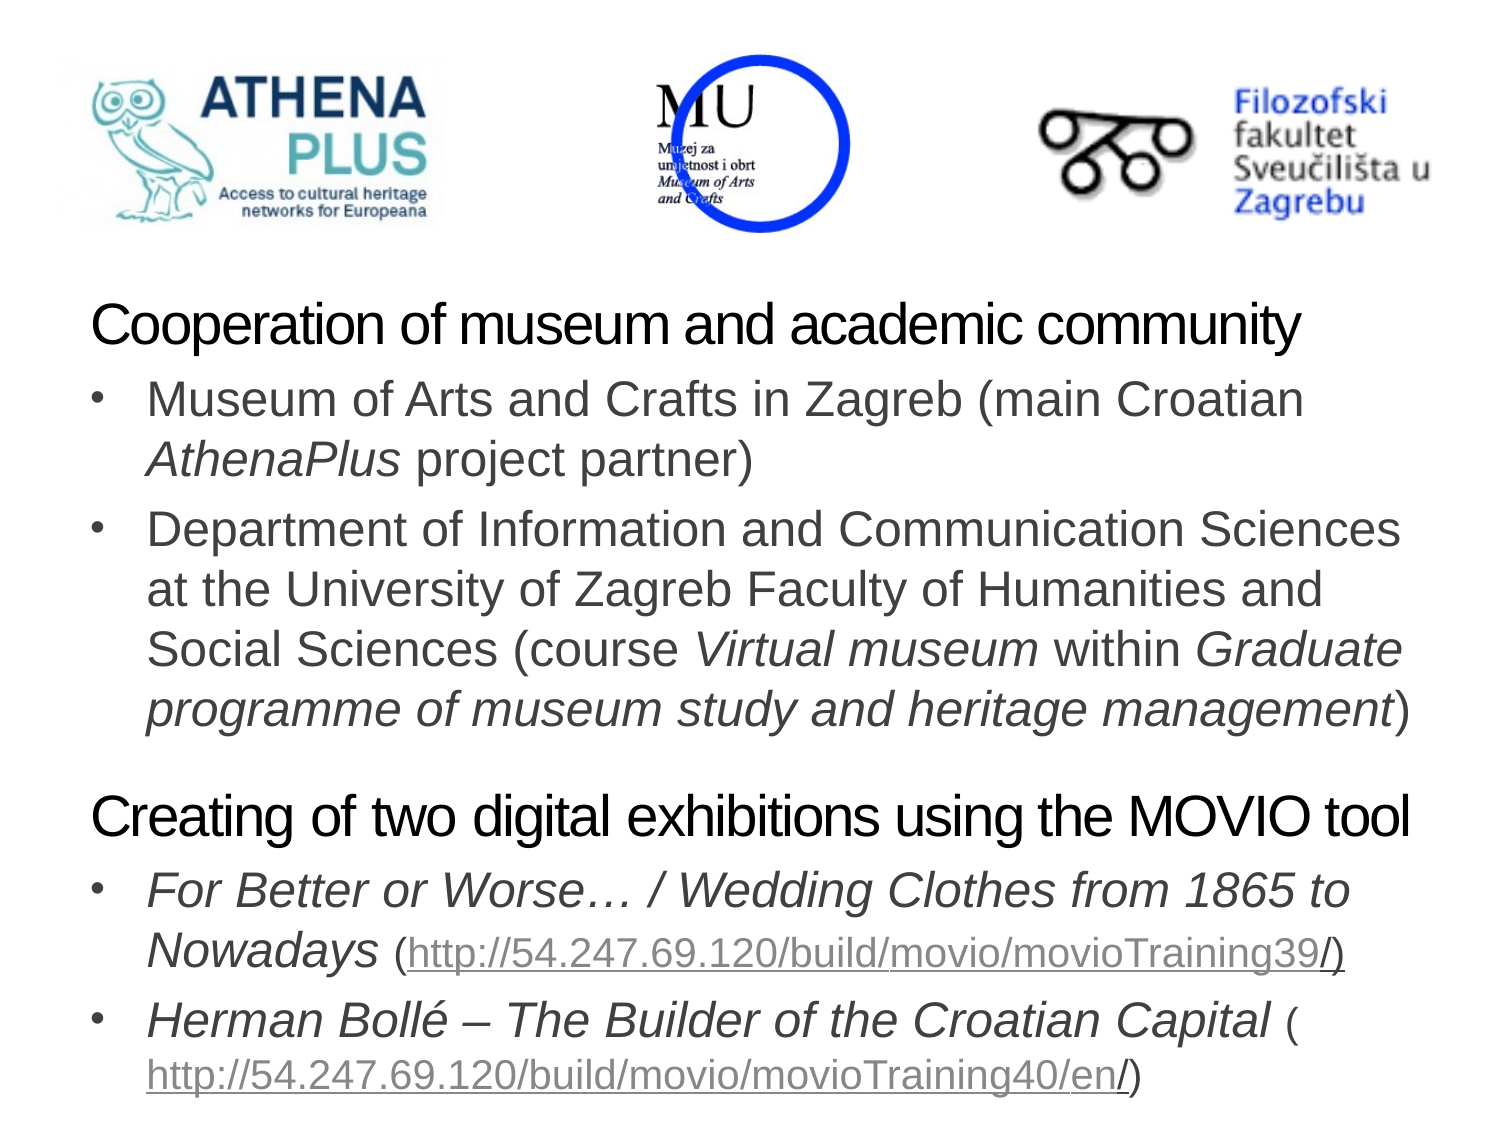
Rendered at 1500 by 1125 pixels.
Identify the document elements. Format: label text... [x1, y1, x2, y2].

picture [655, 54, 851, 235]
picture [997, 54, 1473, 235]
text_box Cooperation of museum and academic community Museum of Arts and Crafts in Zagreb (main Croatian AthenaPlus project partner) Department of Information and Communication Sciences at the University of Zagreb Faculty of Humanities and Social Sciences (course Virtual museum within Graduate programme of museum study and heritage management) Creating of two digital exhibitions using the MOVIO tool For Better or Worse… / Wedding Clothes from 1865 to Nowadays (http://54.247.69.120/build/movio/movioTraining39/) Herman Bollé – The Builder of the Croatian Capital (http://54.247.69.120/build/movio/movioTraining40/en/) [75, 278, 1485, 1125]
picture [58, 54, 444, 230]
